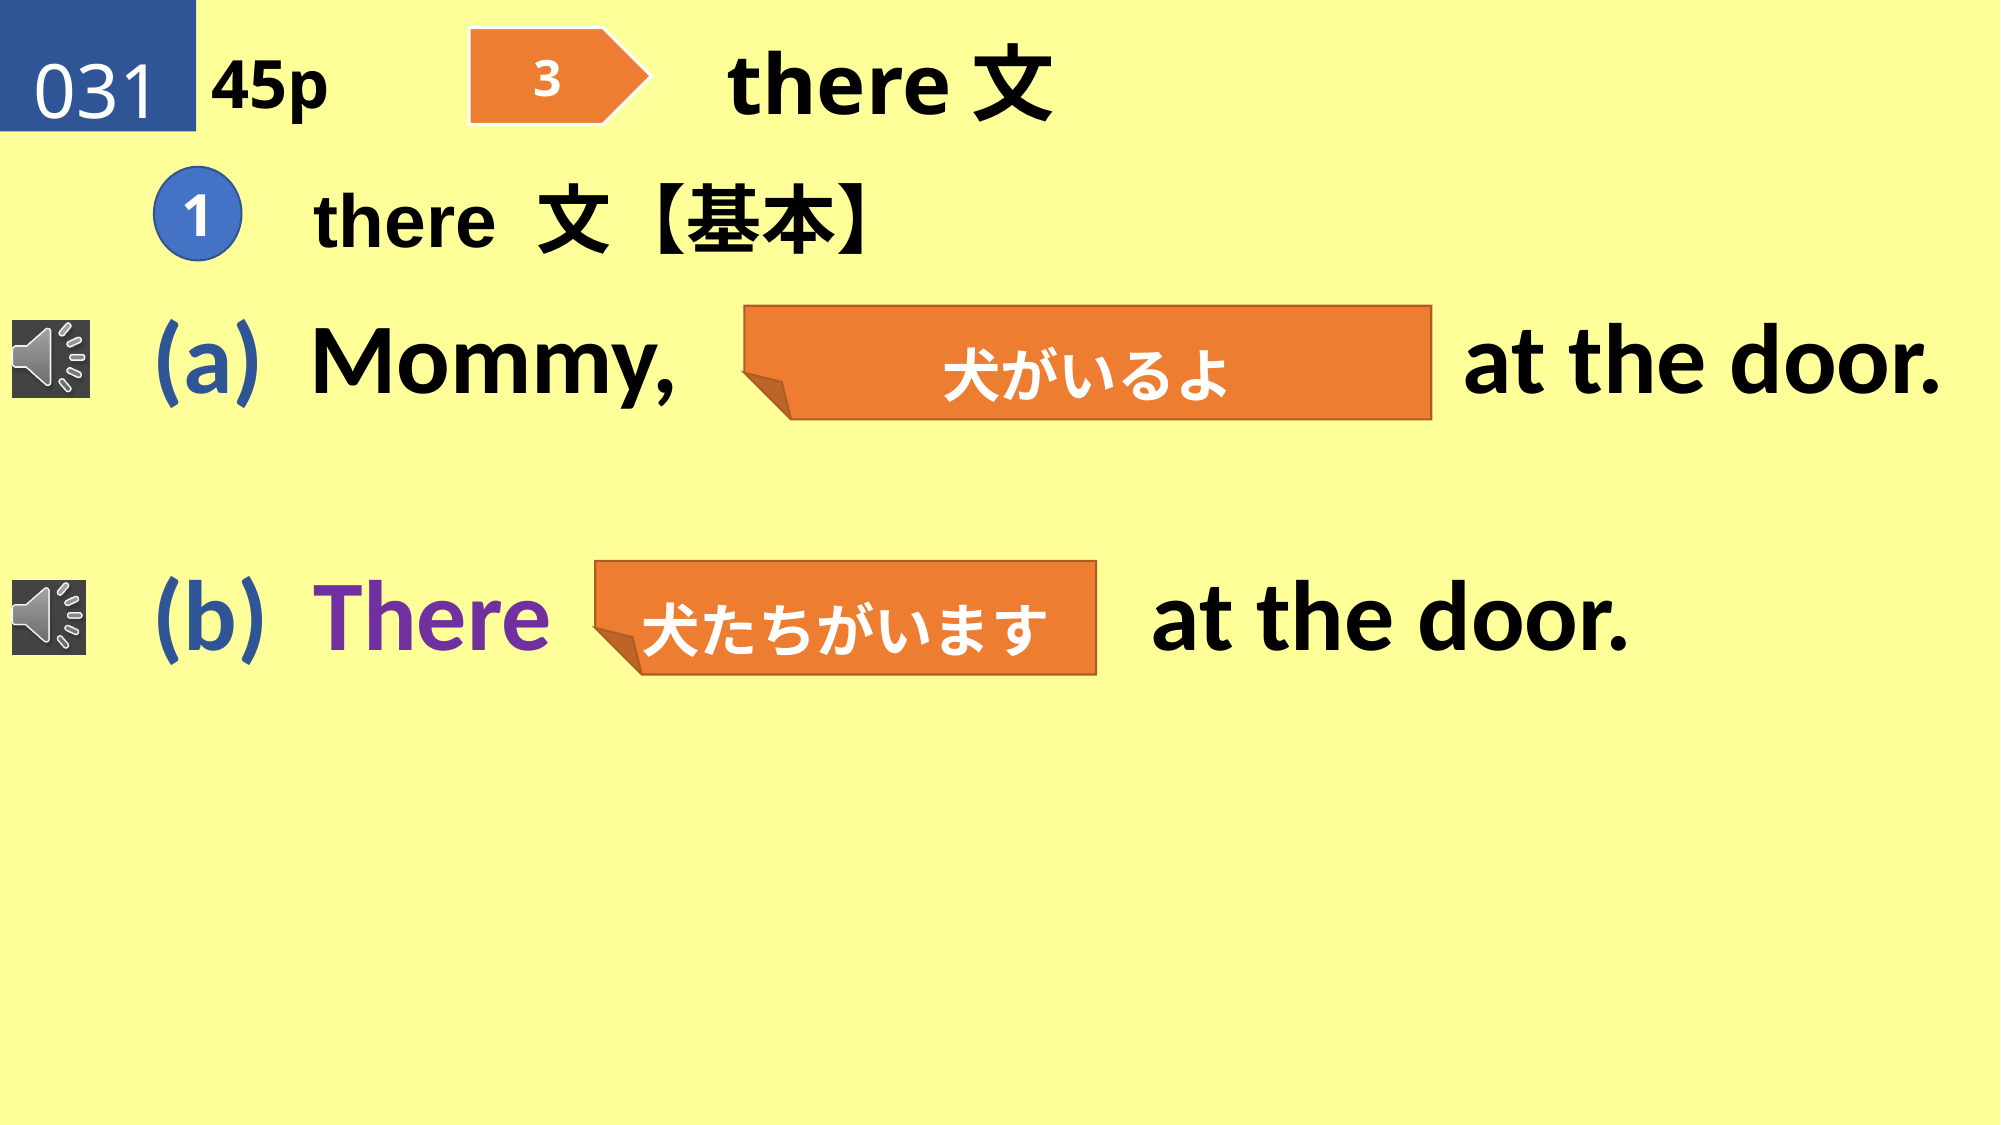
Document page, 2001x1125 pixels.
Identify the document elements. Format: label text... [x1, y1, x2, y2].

text_box 45p [196, 34, 402, 130]
text_box 1 [152, 165, 243, 262]
text_box 3 [467, 26, 654, 127]
text_box 犬たちがいます [591, 559, 1098, 676]
text_box there文 [711, 23, 1600, 139]
title 031 [0, 0, 197, 132]
text_box 犬がいるよ [741, 304, 1433, 421]
picture [10, 319, 91, 400]
picture [10, 579, 88, 656]
text_box there 文【基本】 [299, 165, 1593, 270]
list (a) Mommy, there is a dog at the door. (b) There are dogs at the door. [137, 299, 1974, 1014]
